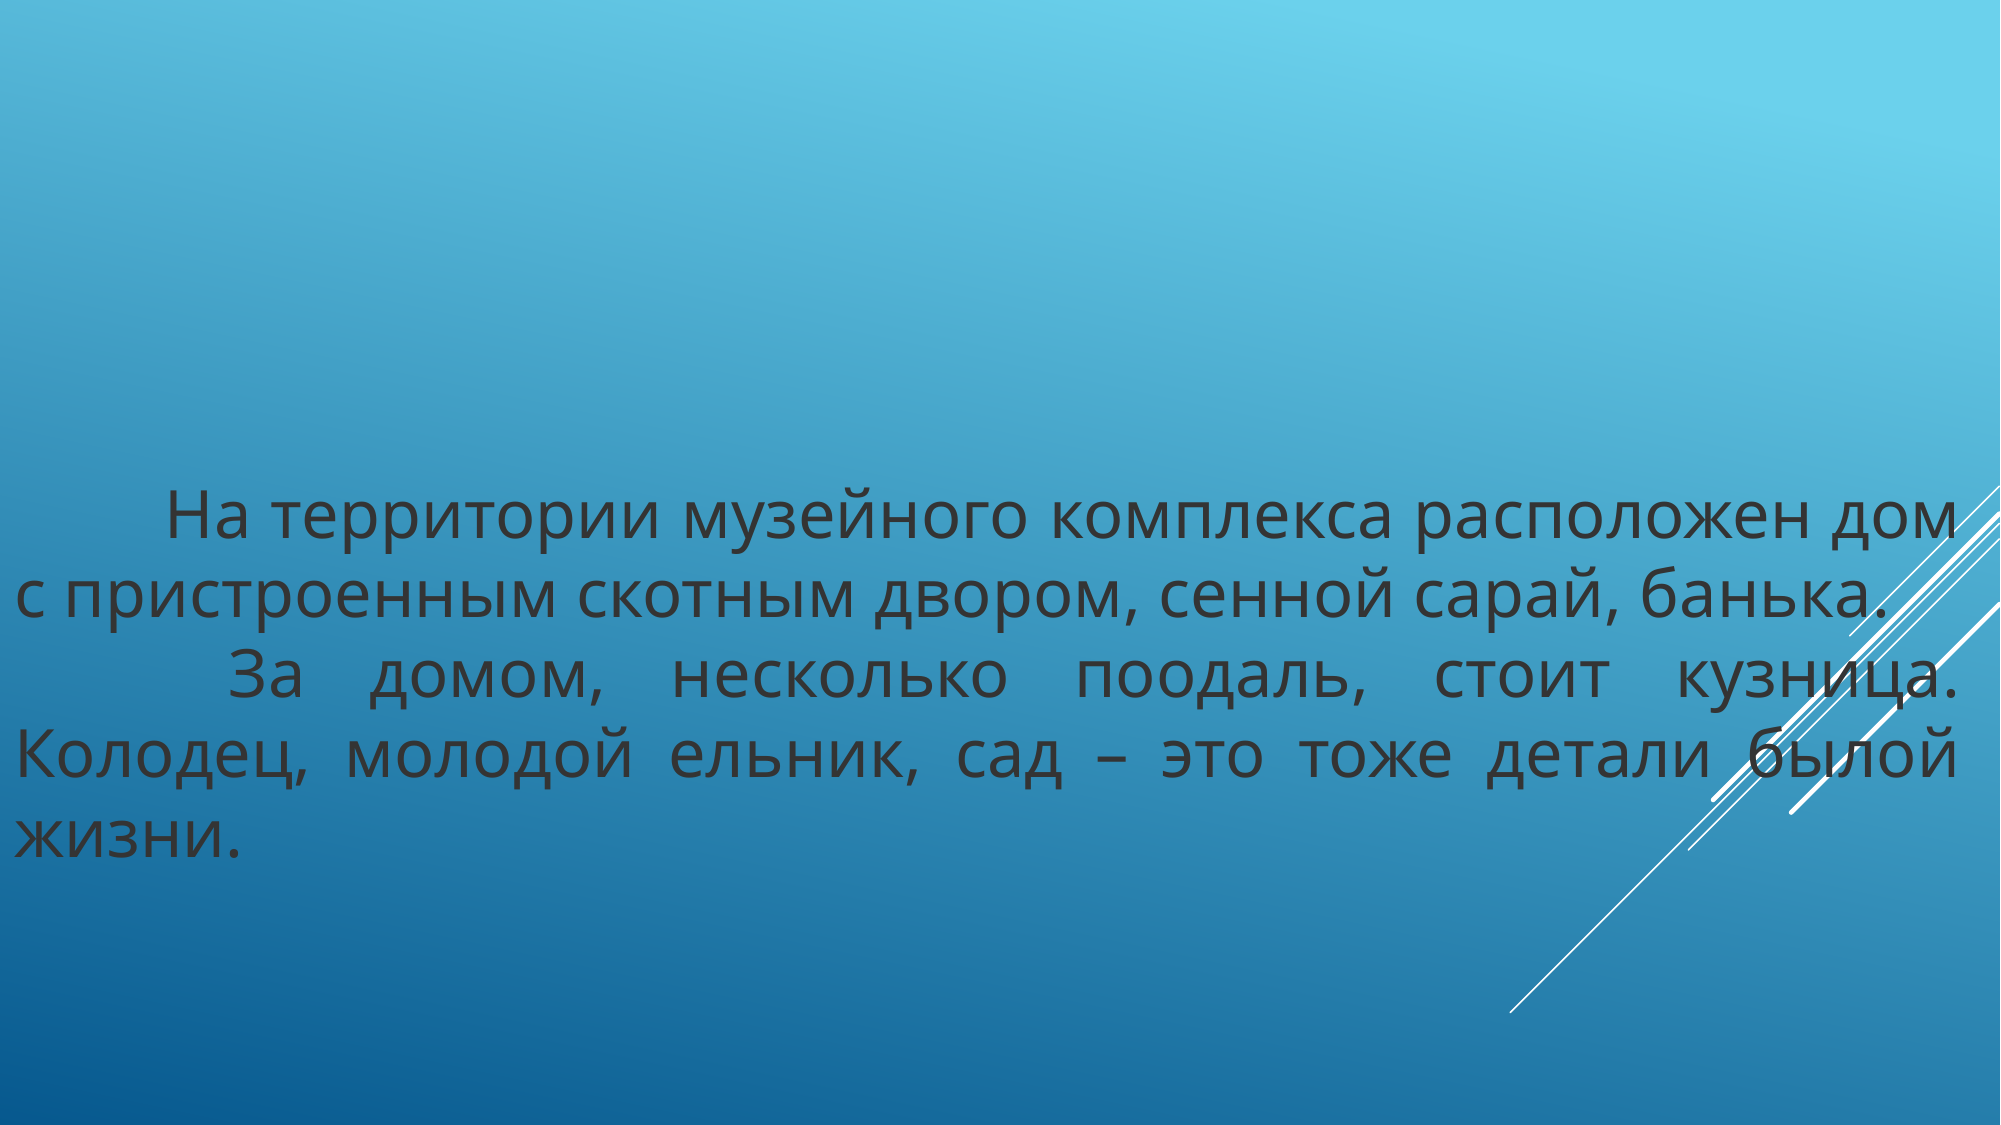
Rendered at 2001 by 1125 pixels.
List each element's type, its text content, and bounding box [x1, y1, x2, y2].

text_box На территории музейного комплекса расположен дом с пристроенным скотным двором, сенной сарай, банька. За домом, несколько поодаль, стоит кузница. Колодец, молодой ельник, сад – это тоже детали былой жизни. [0, 463, 1978, 879]
